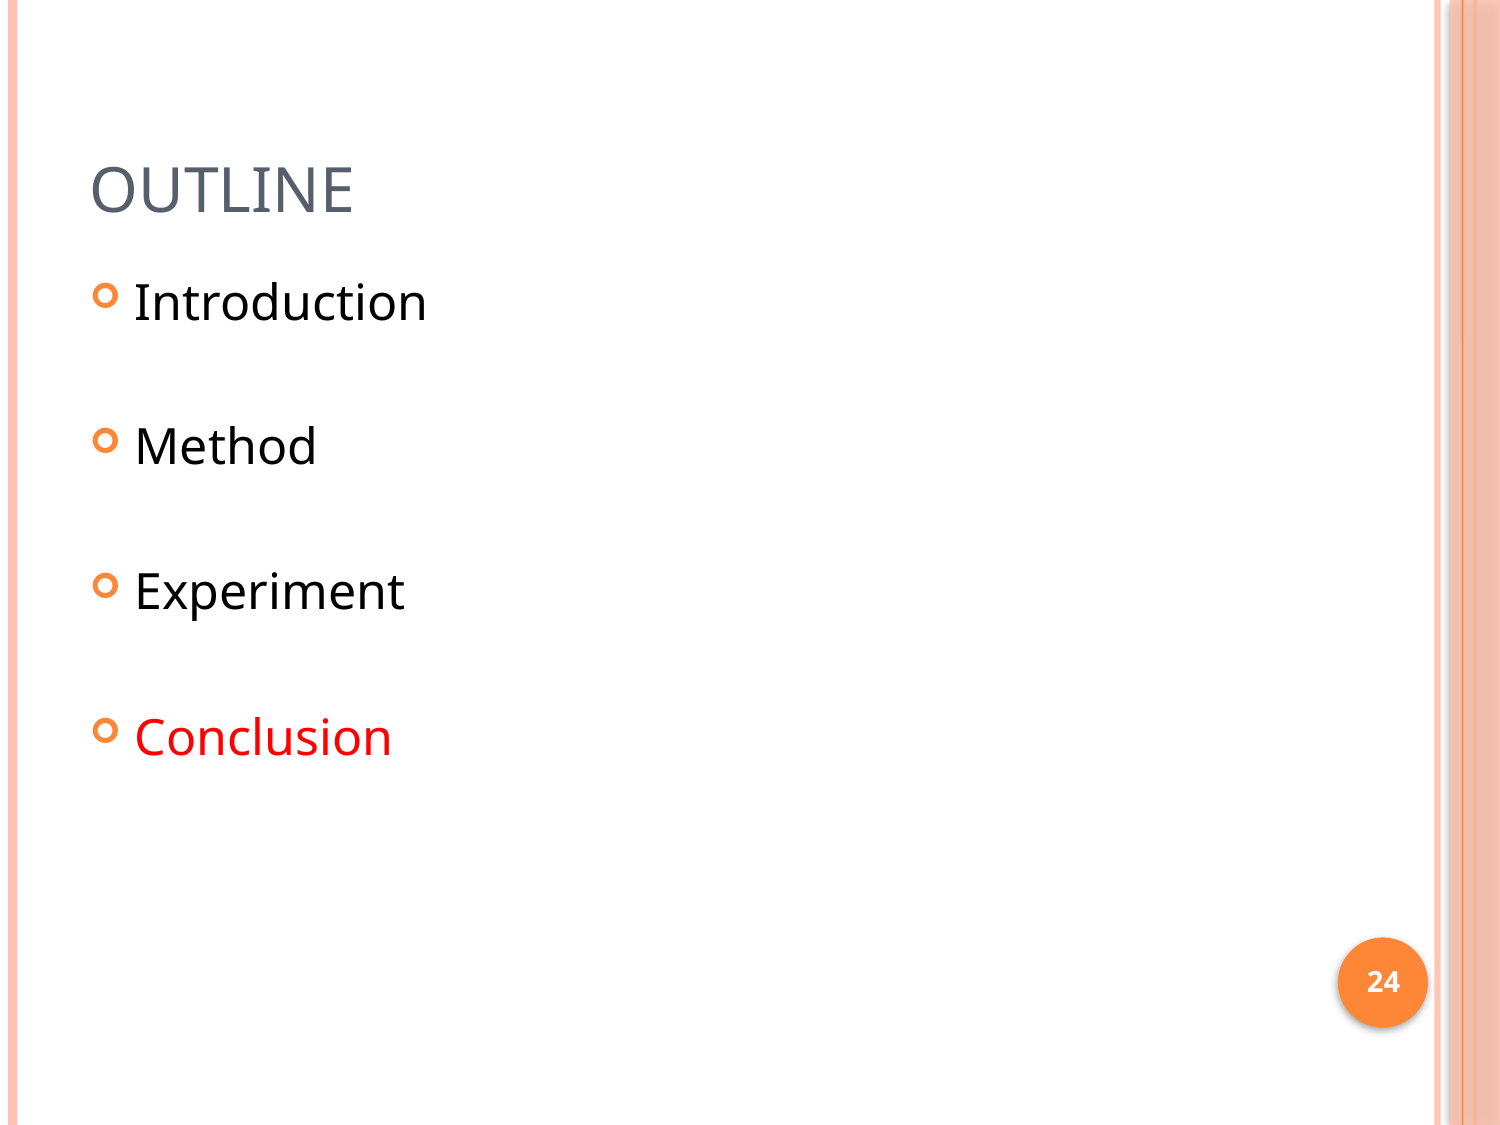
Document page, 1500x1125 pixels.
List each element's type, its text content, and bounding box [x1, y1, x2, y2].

title Outline [75, 45, 1300, 233]
list Introduction Method Experiment Conclusion [75, 262, 1300, 1062]
slide_number 24 [1333, 940, 1434, 1027]
